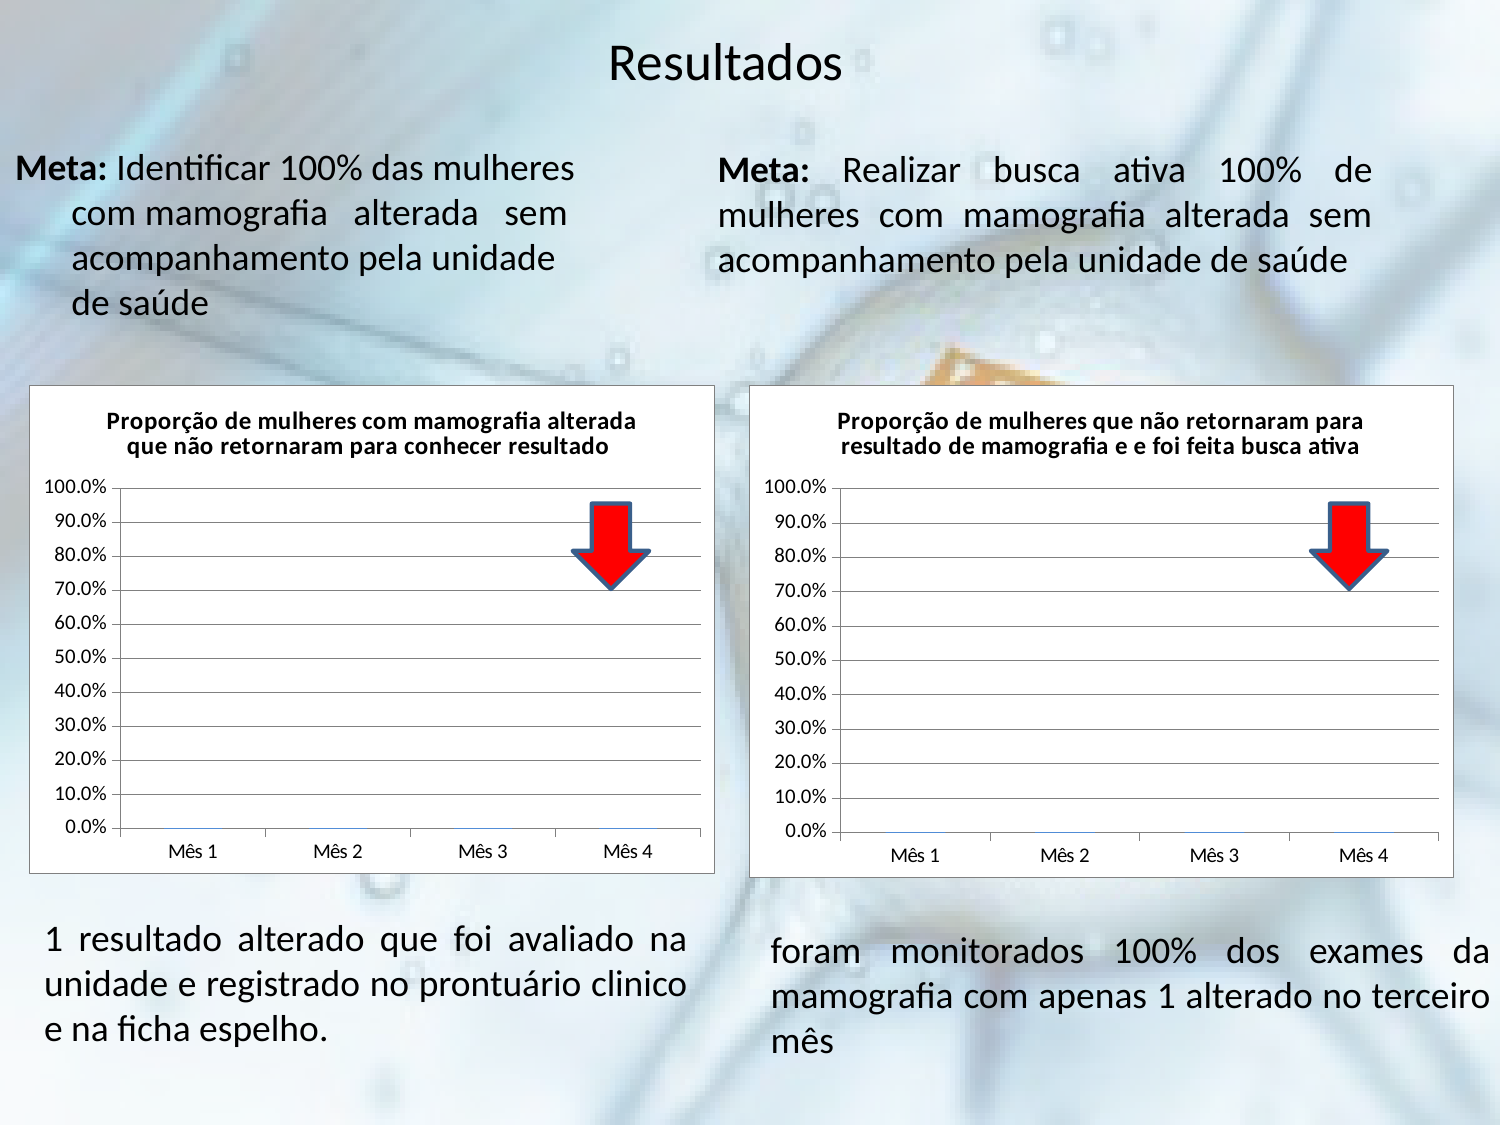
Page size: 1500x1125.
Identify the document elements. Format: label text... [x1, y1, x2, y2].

text_box 1 resultado alterado que foi avaliado na unidade e registrado no prontuário clinico e na ficha espelho. [29, 907, 703, 1057]
chart [29, 385, 715, 874]
list Meta: Identificar 100% das mulheres com mamografia alterada sem acompanhamento pela unidade de saúde [0, 78, 1500, 929]
text_box Meta: Realizar busca ativa 100% de mulheres com mamografia alterada sem acompanhamento pela unidade de saúde [702, 137, 1388, 287]
text_box foram monitorados 100% dos exames da mamografia com apenas 1 alterado no terceiro mês [755, 918, 1500, 1069]
chart [748, 385, 1454, 878]
title Resultados [0, 19, 1454, 78]
